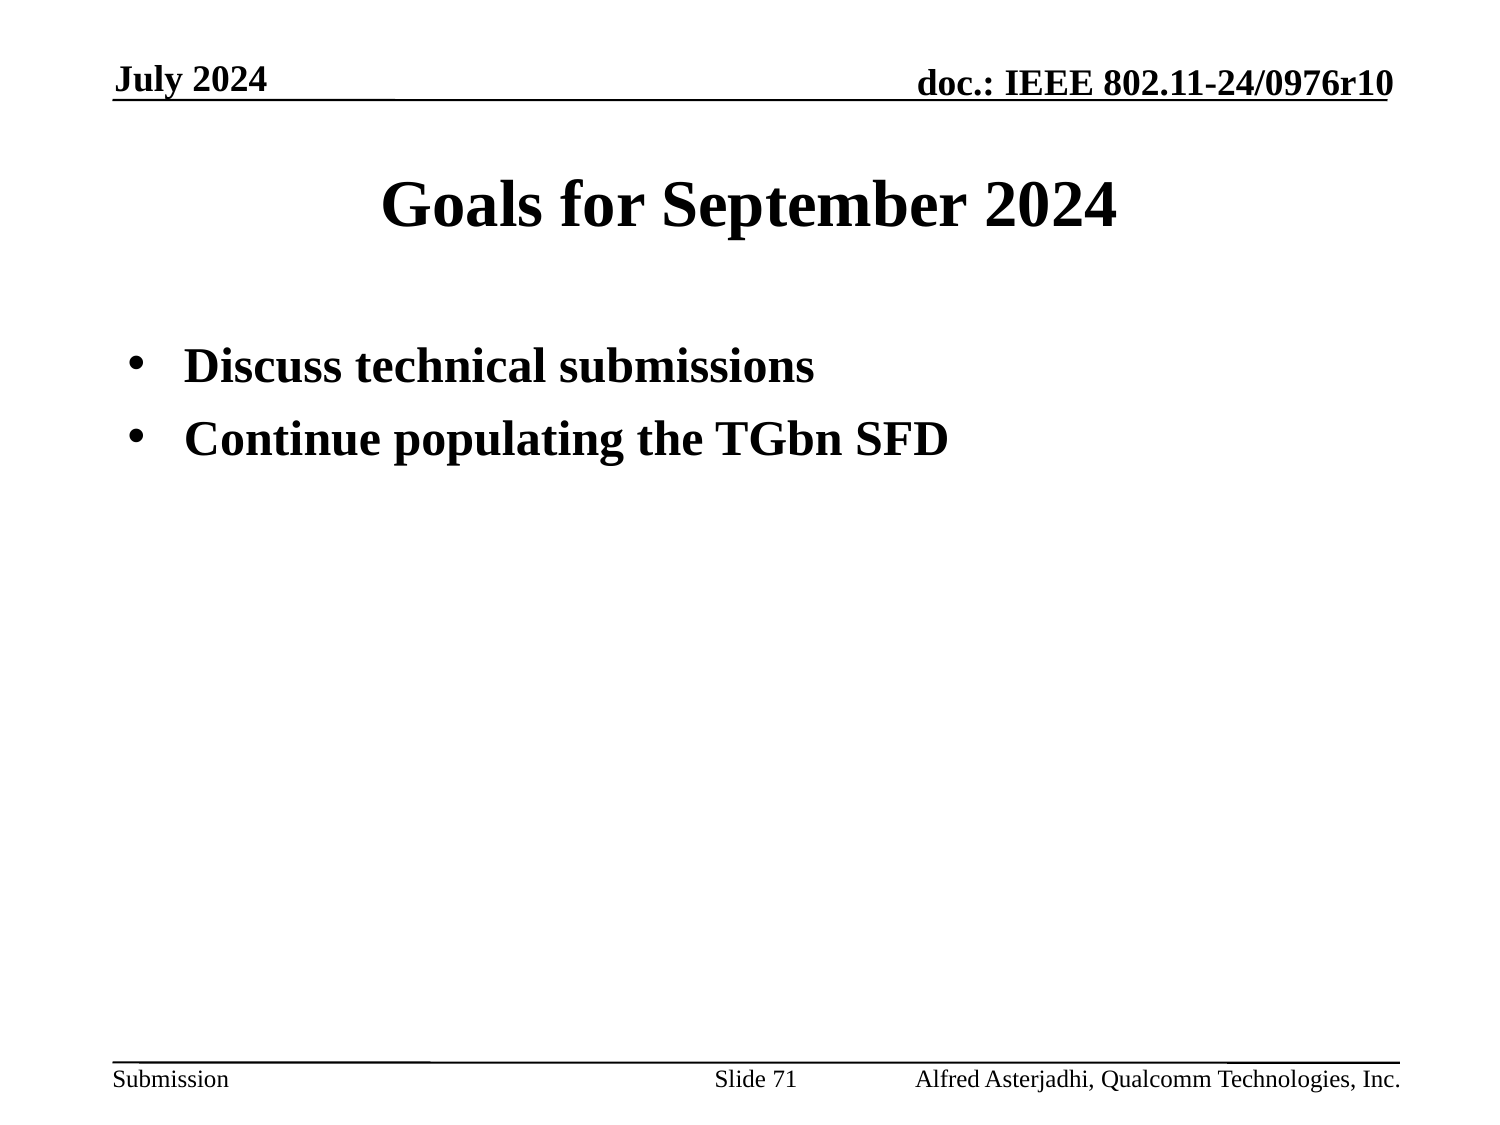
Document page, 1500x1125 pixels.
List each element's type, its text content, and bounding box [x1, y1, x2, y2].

slide_number Slide 71 [712, 1061, 800, 1123]
list Discuss technical submissions Continue populating the TGbn SFD [112, 324, 1388, 1000]
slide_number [114, 54, 423, 100]
footer Alfred Asterjadhi, Qualcomm Technologies, Inc. [878, 1061, 1402, 1093]
title Goals for September 2024 [112, 112, 1388, 288]
